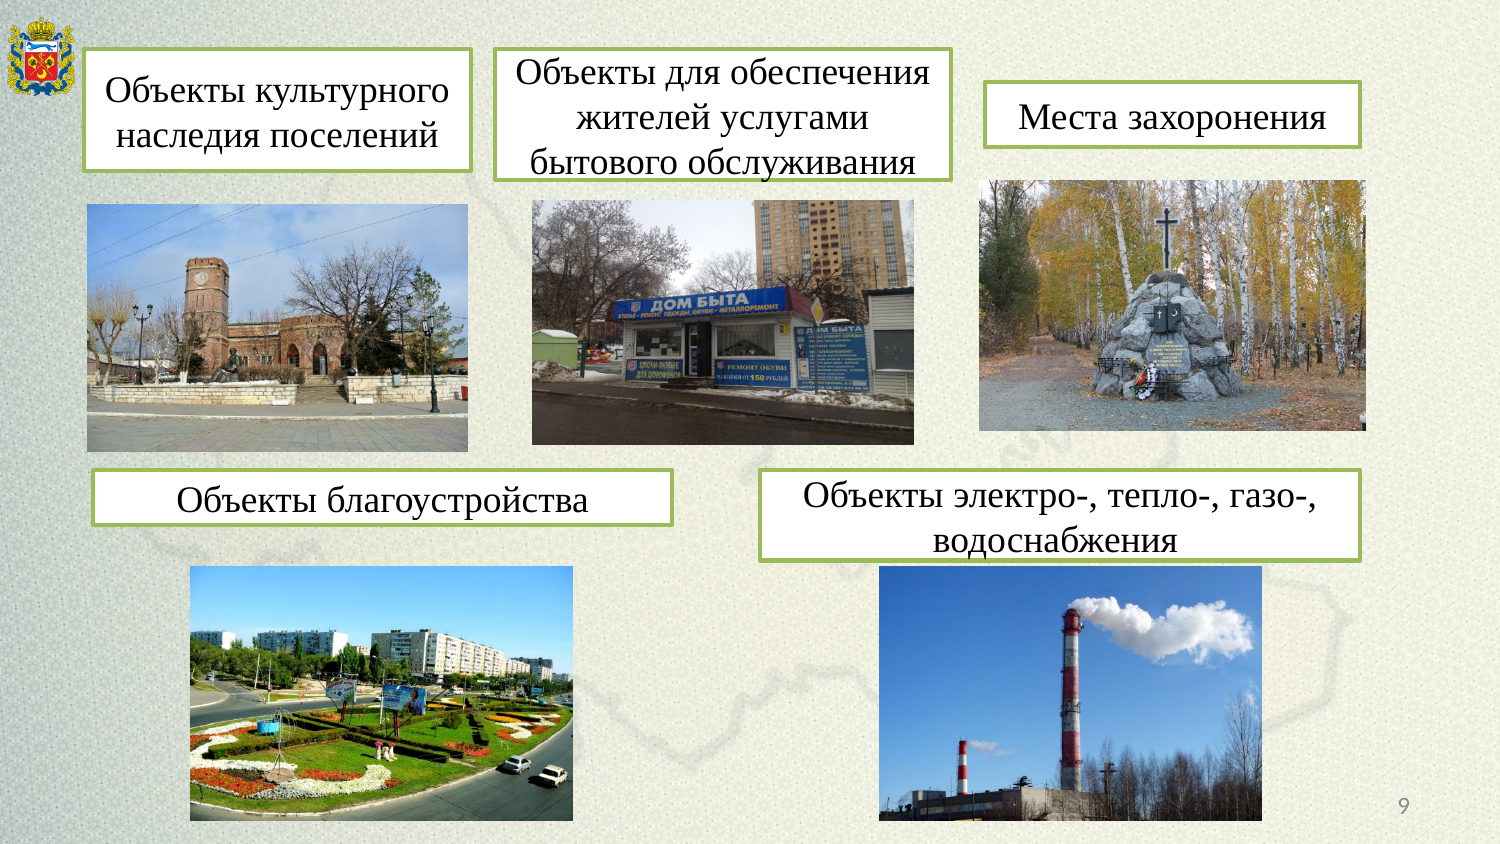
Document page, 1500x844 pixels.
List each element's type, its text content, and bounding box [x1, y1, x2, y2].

picture [0, 0, 1500, 844]
slide_number 9 [1263, 782, 1425, 827]
text_box Объекты культурного наследия поселений [82, 47, 473, 173]
text_box Объекты для обеспечения жителей услугами бытового обслуживания [493, 47, 953, 182]
text_box Места захоронения [983, 80, 1362, 149]
text_box Объекты благоустройства [91, 468, 674, 527]
text_box Объекты электро-, тепло-, газо-, водоснабжения [758, 468, 1362, 563]
